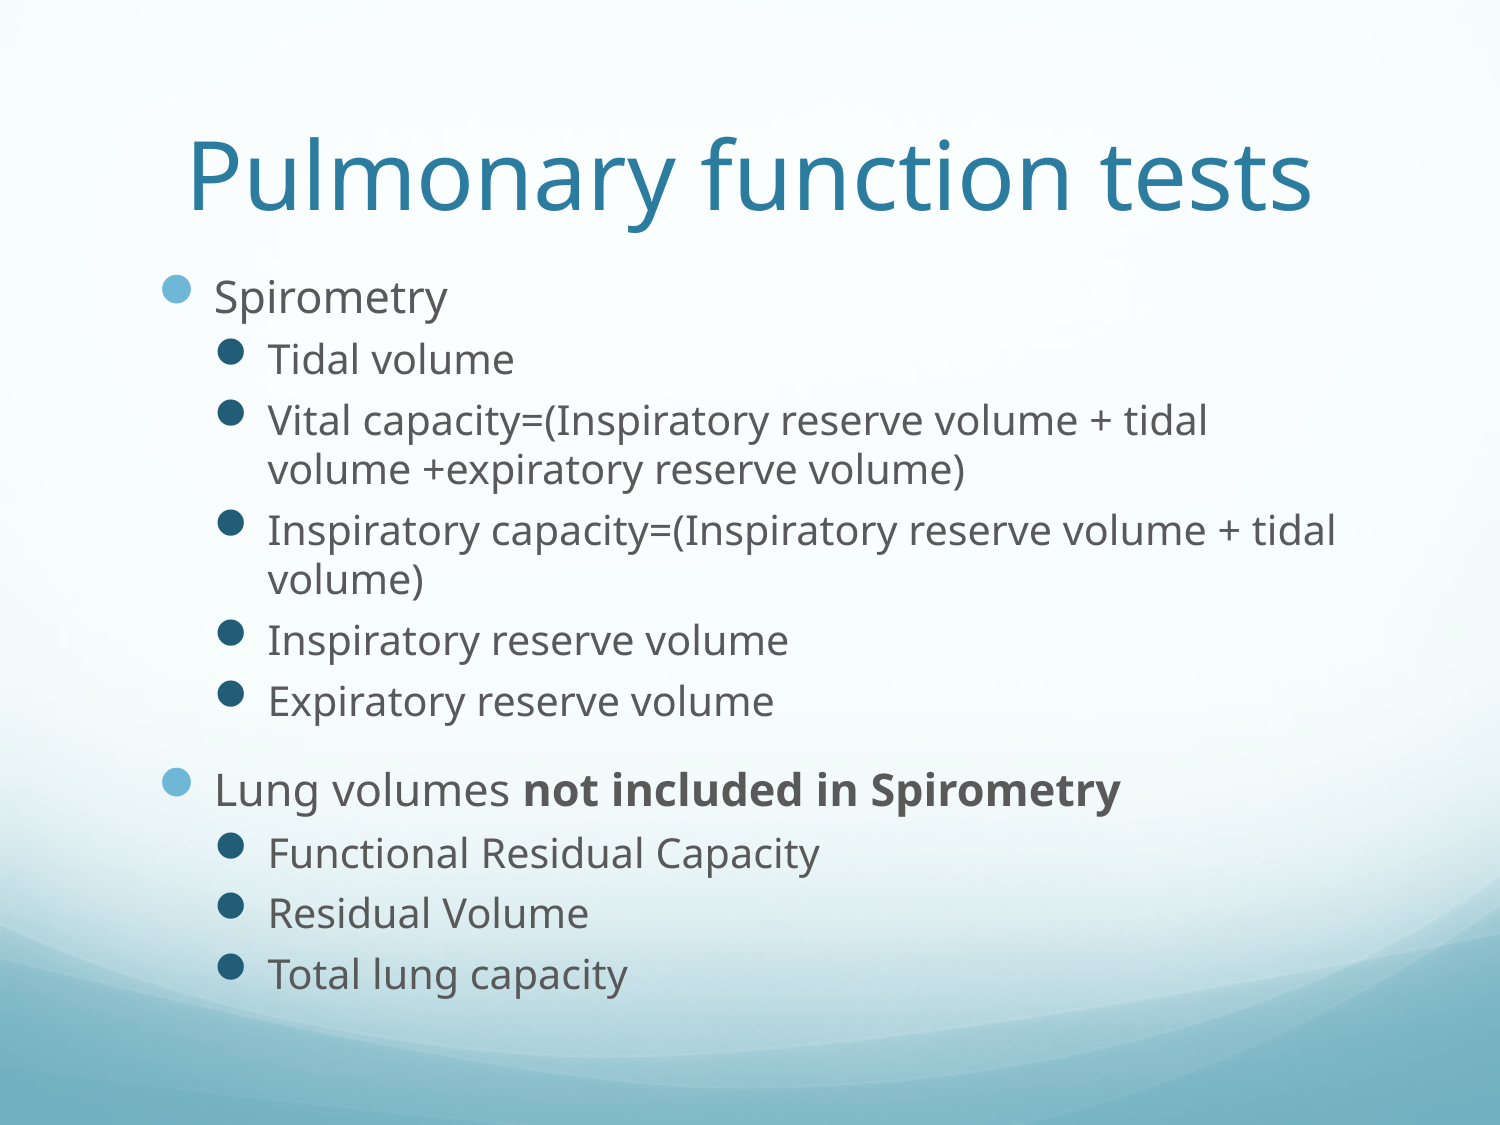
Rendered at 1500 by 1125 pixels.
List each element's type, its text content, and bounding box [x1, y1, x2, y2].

title Pulmonary function tests [90, 17, 1410, 237]
list Spirometry Tidal volume Vital capacity=(Inspiratory reserve volume + tidal volume +expiratory reserve volume) Inspiratory capacity=(Inspiratory reserve volume + tidal volume) Inspiratory reserve volume Expiratory reserve volume Lung volumes not included in Spirometry Functional Residual Capacity Residual Volume Total lung capacity [143, 261, 1359, 1005]
